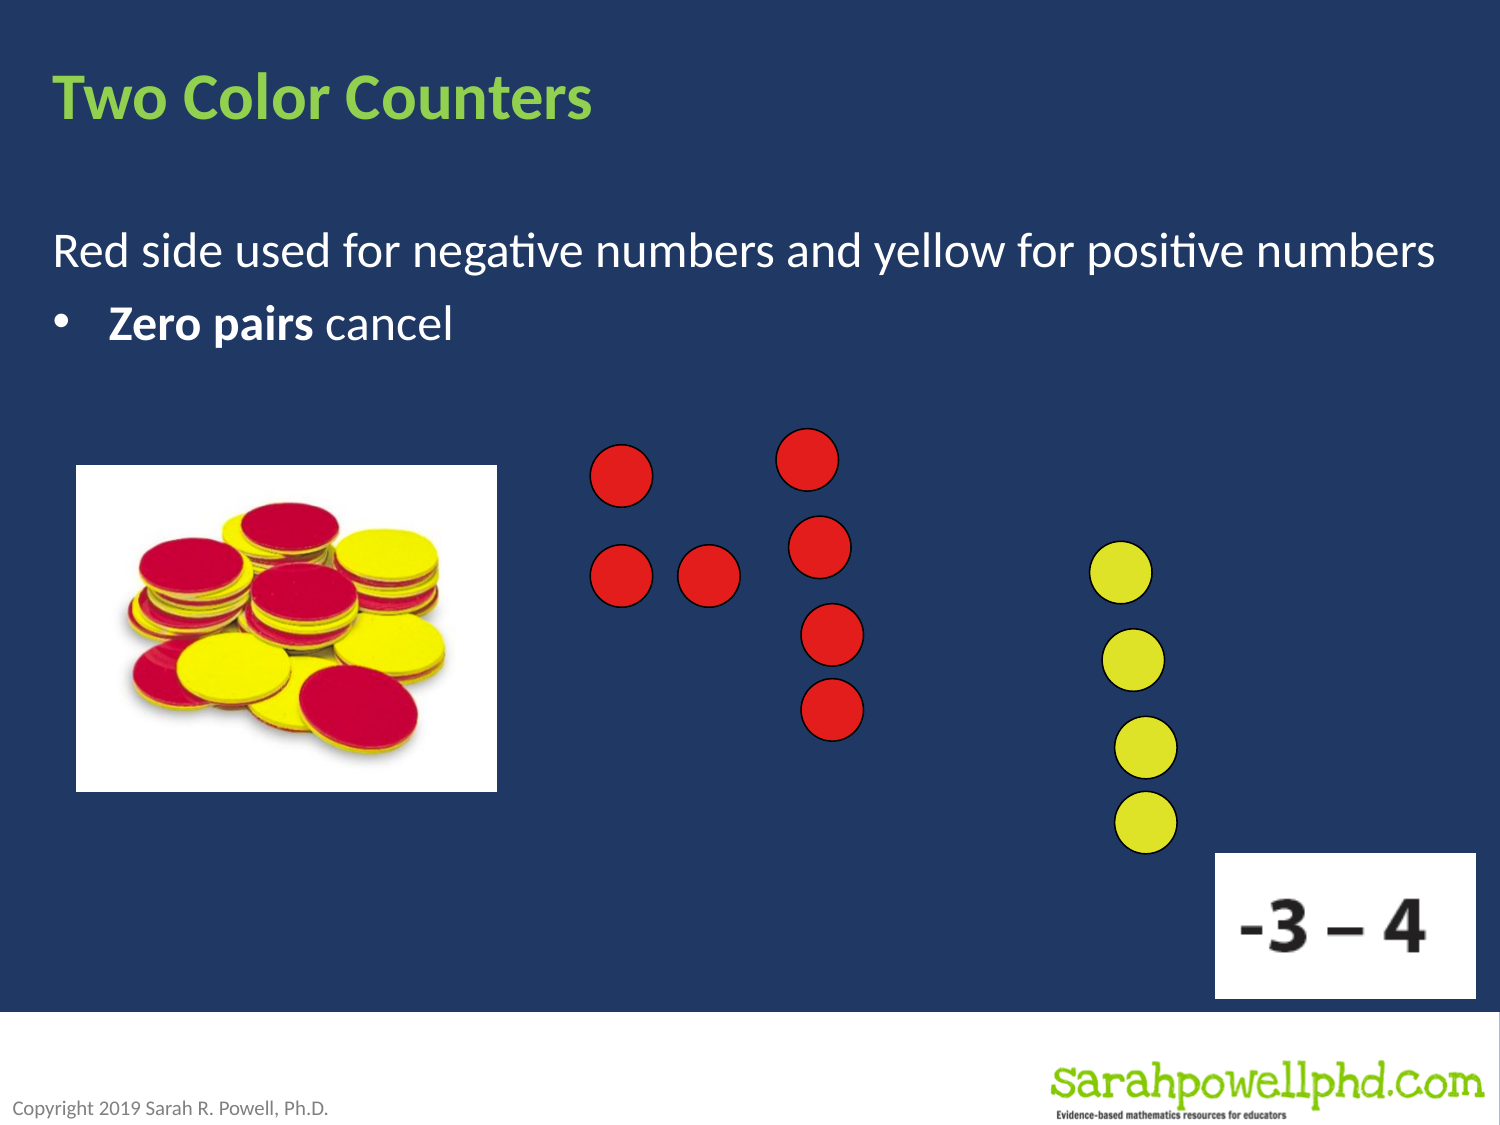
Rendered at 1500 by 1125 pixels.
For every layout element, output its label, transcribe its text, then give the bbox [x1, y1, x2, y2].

list Red side used for negative numbers and yellow for positive numbers Zero pairs cancel [37, 204, 1463, 999]
picture [1215, 853, 1476, 999]
text_box [677, 544, 741, 608]
text_box [801, 678, 864, 742]
picture [75, 465, 497, 792]
text_box [1102, 628, 1165, 692]
text_box [788, 516, 852, 579]
text_box [801, 603, 864, 667]
text_box [590, 444, 653, 508]
picture [1032, 1051, 1499, 1125]
text_box [776, 428, 839, 492]
text_box [590, 544, 653, 608]
text_box [1114, 716, 1178, 779]
text_box [1114, 791, 1178, 854]
text_box [1089, 541, 1153, 604]
title Two Color Counters [37, 37, 1463, 158]
